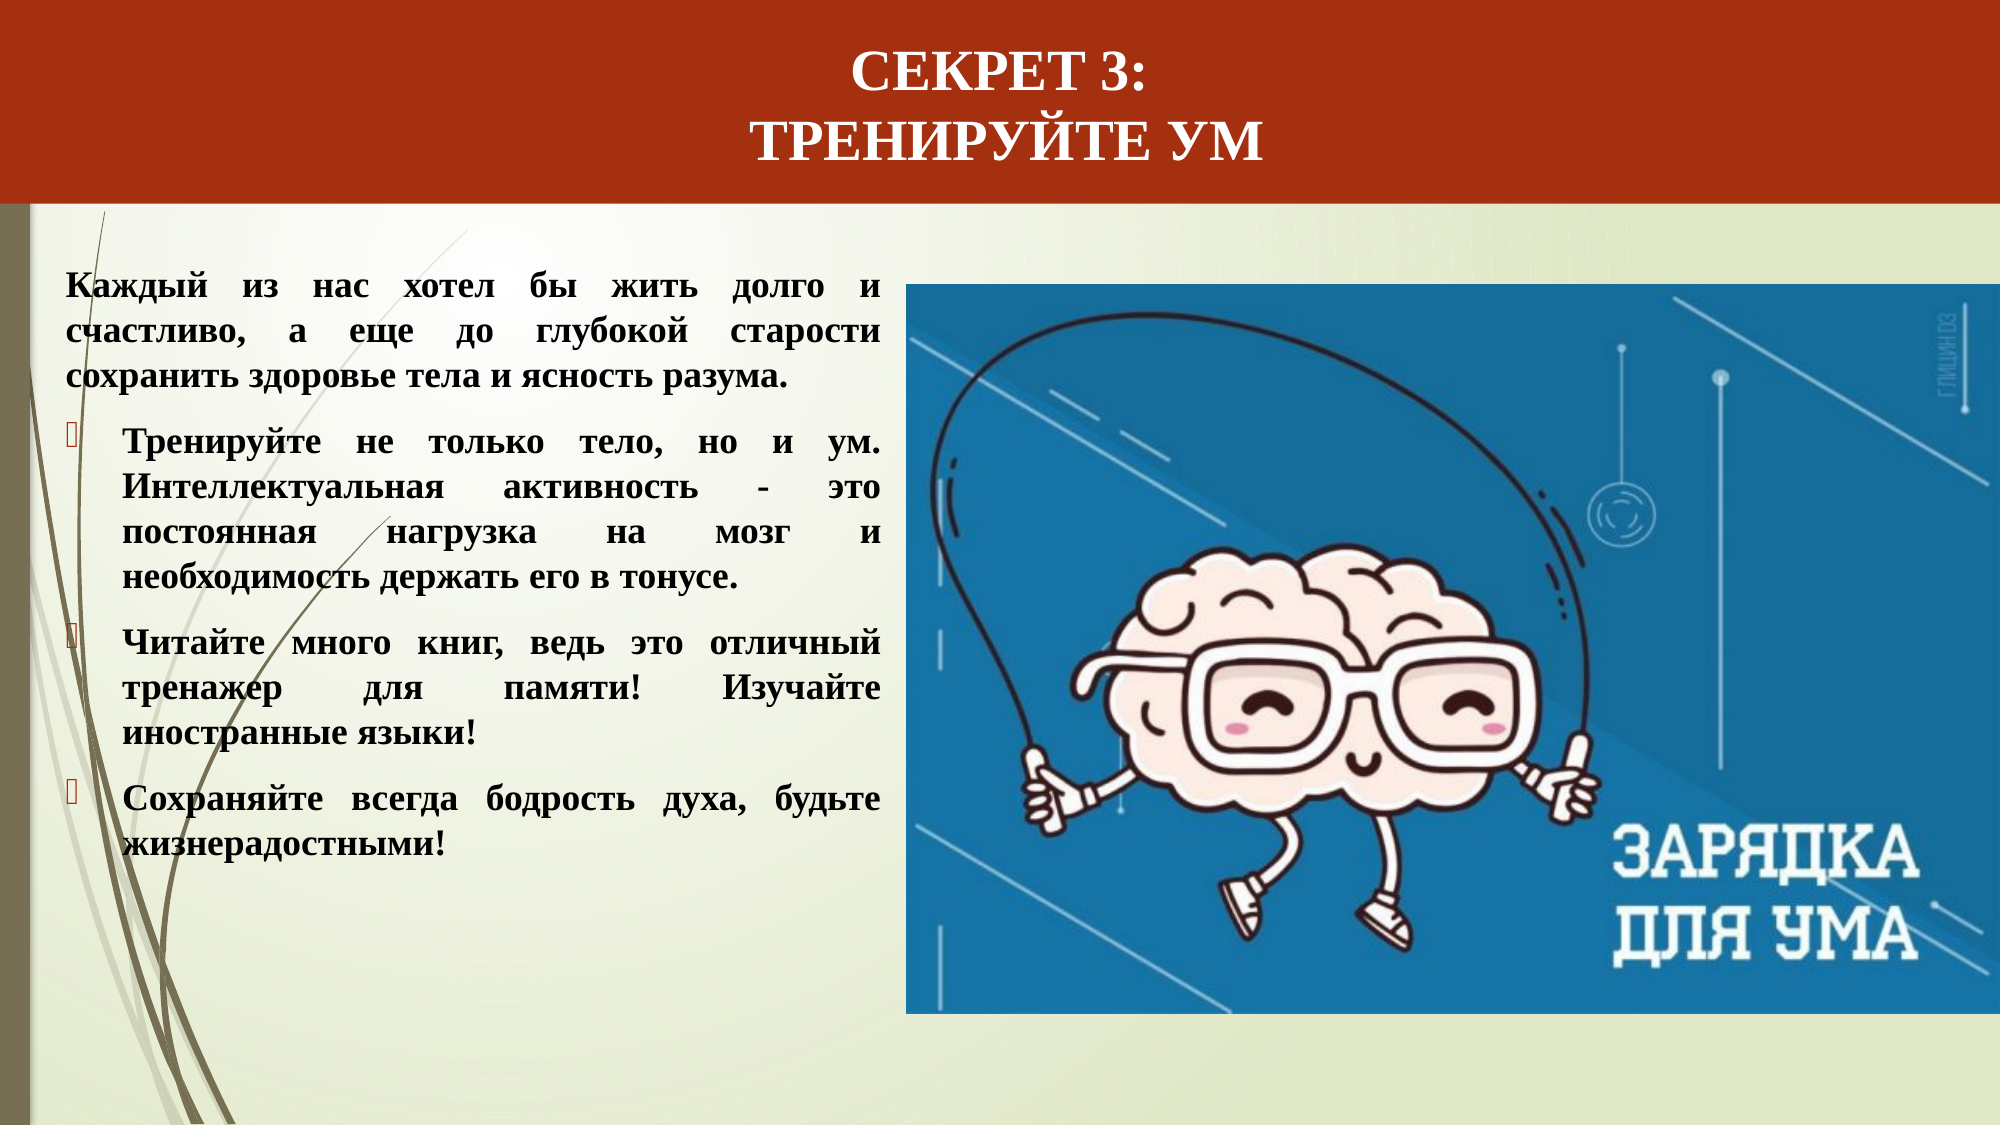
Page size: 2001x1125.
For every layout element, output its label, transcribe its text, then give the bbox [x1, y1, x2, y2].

picture [905, 283, 2000, 1015]
text_box СЕКРЕТ 3: ТРЕНИРУЙТЕ УМ [0, 0, 2000, 205]
list Каждый из нас хотел бы жить долго и счастливо, а еще до глубокой старости сохранить здоровье тела и ясность разума. Тренируйте не только тело, но и ум. Интеллектуальная активность - это постоянная нагрузка на мозг и необходимость держать его в тонусе. Читайте много книг, ведь это отличный тренажер для памяти! Изучайте иностранные языки! Сохраняйте всегда бодрость духа, будьте жизнерадостными! [50, 252, 897, 963]
